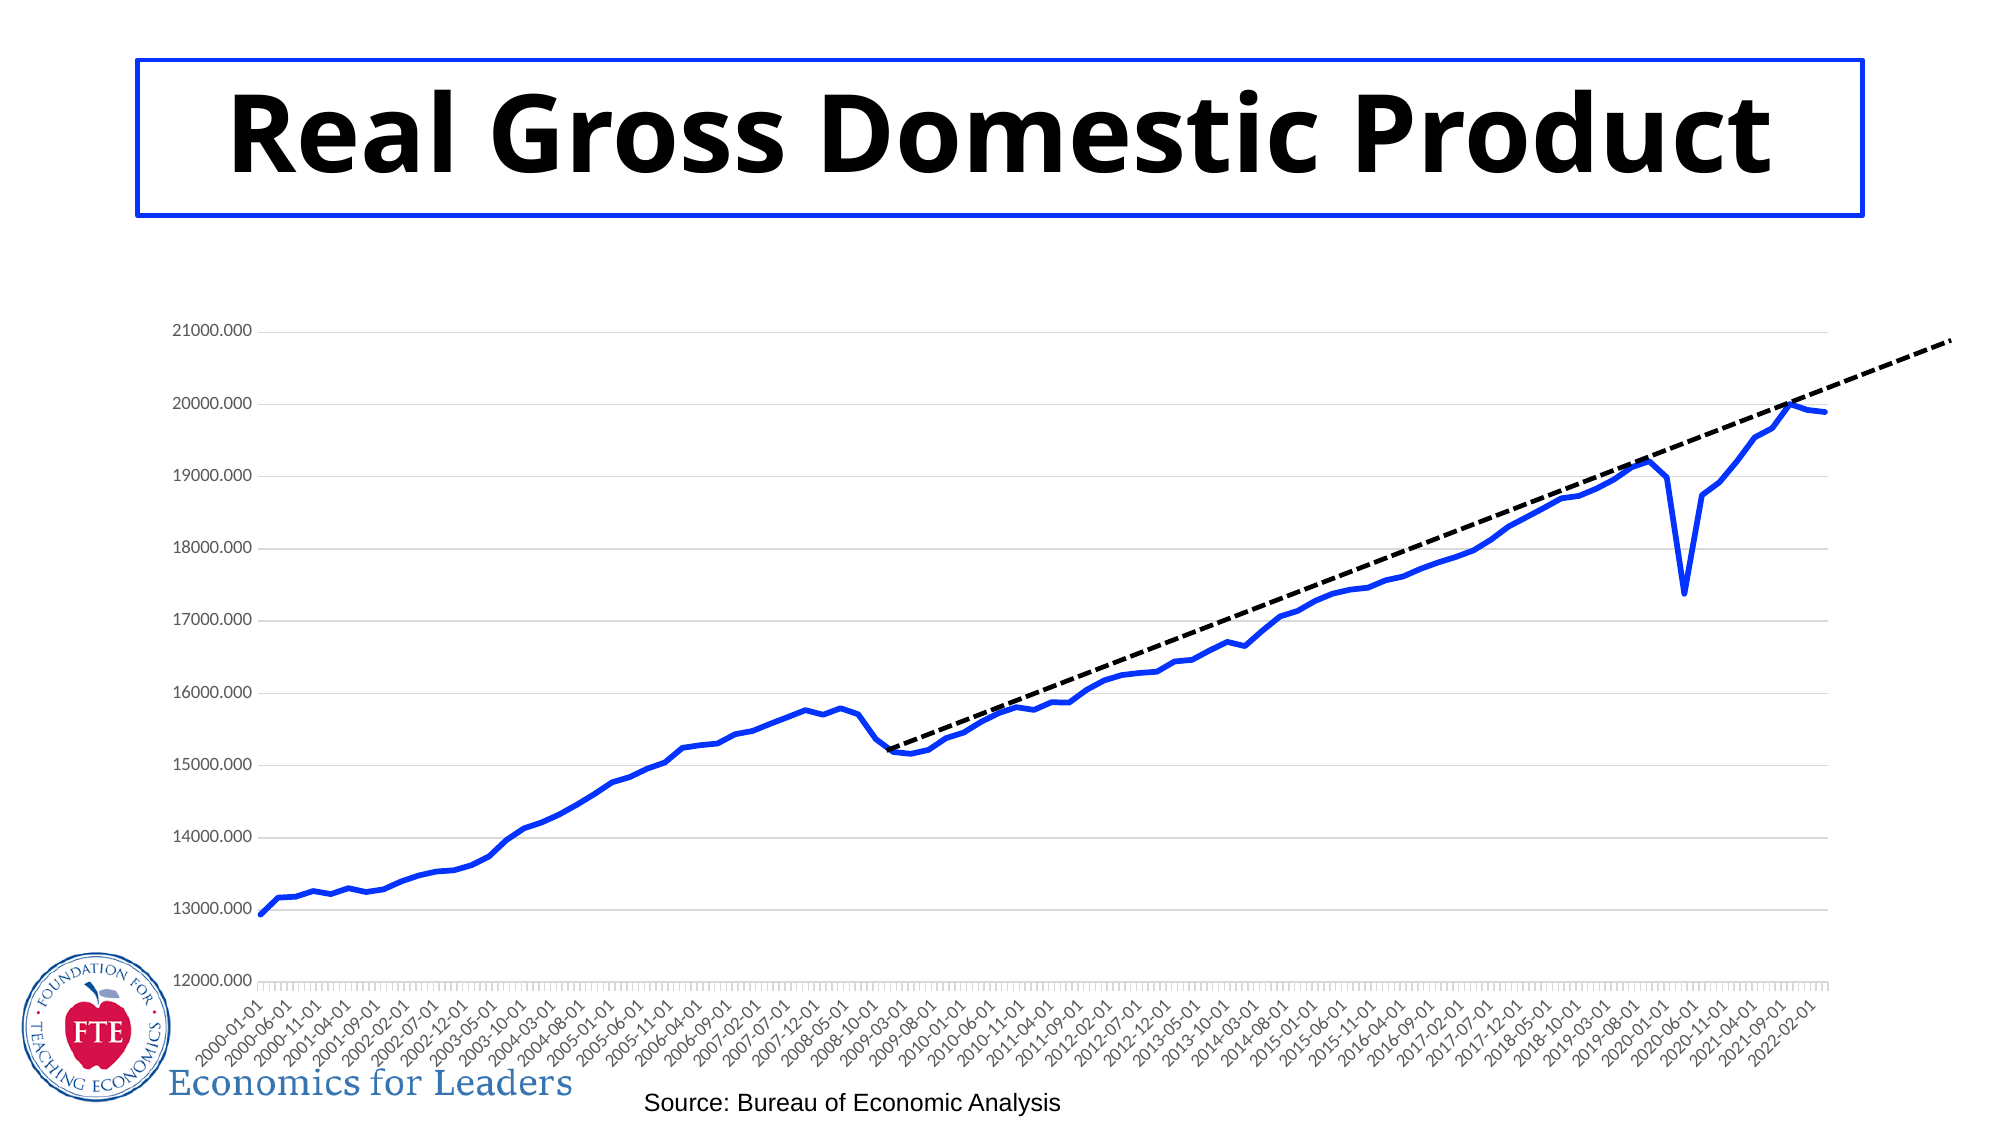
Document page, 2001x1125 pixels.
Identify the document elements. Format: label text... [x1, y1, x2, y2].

picture [15, 946, 579, 1105]
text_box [886, 340, 1952, 751]
text_box Source: Bureau of Economic Analysis [629, 1089, 1077, 1125]
chart [137, 307, 1863, 1089]
title Real Gross Domestic Product [136, 59, 1863, 217]
